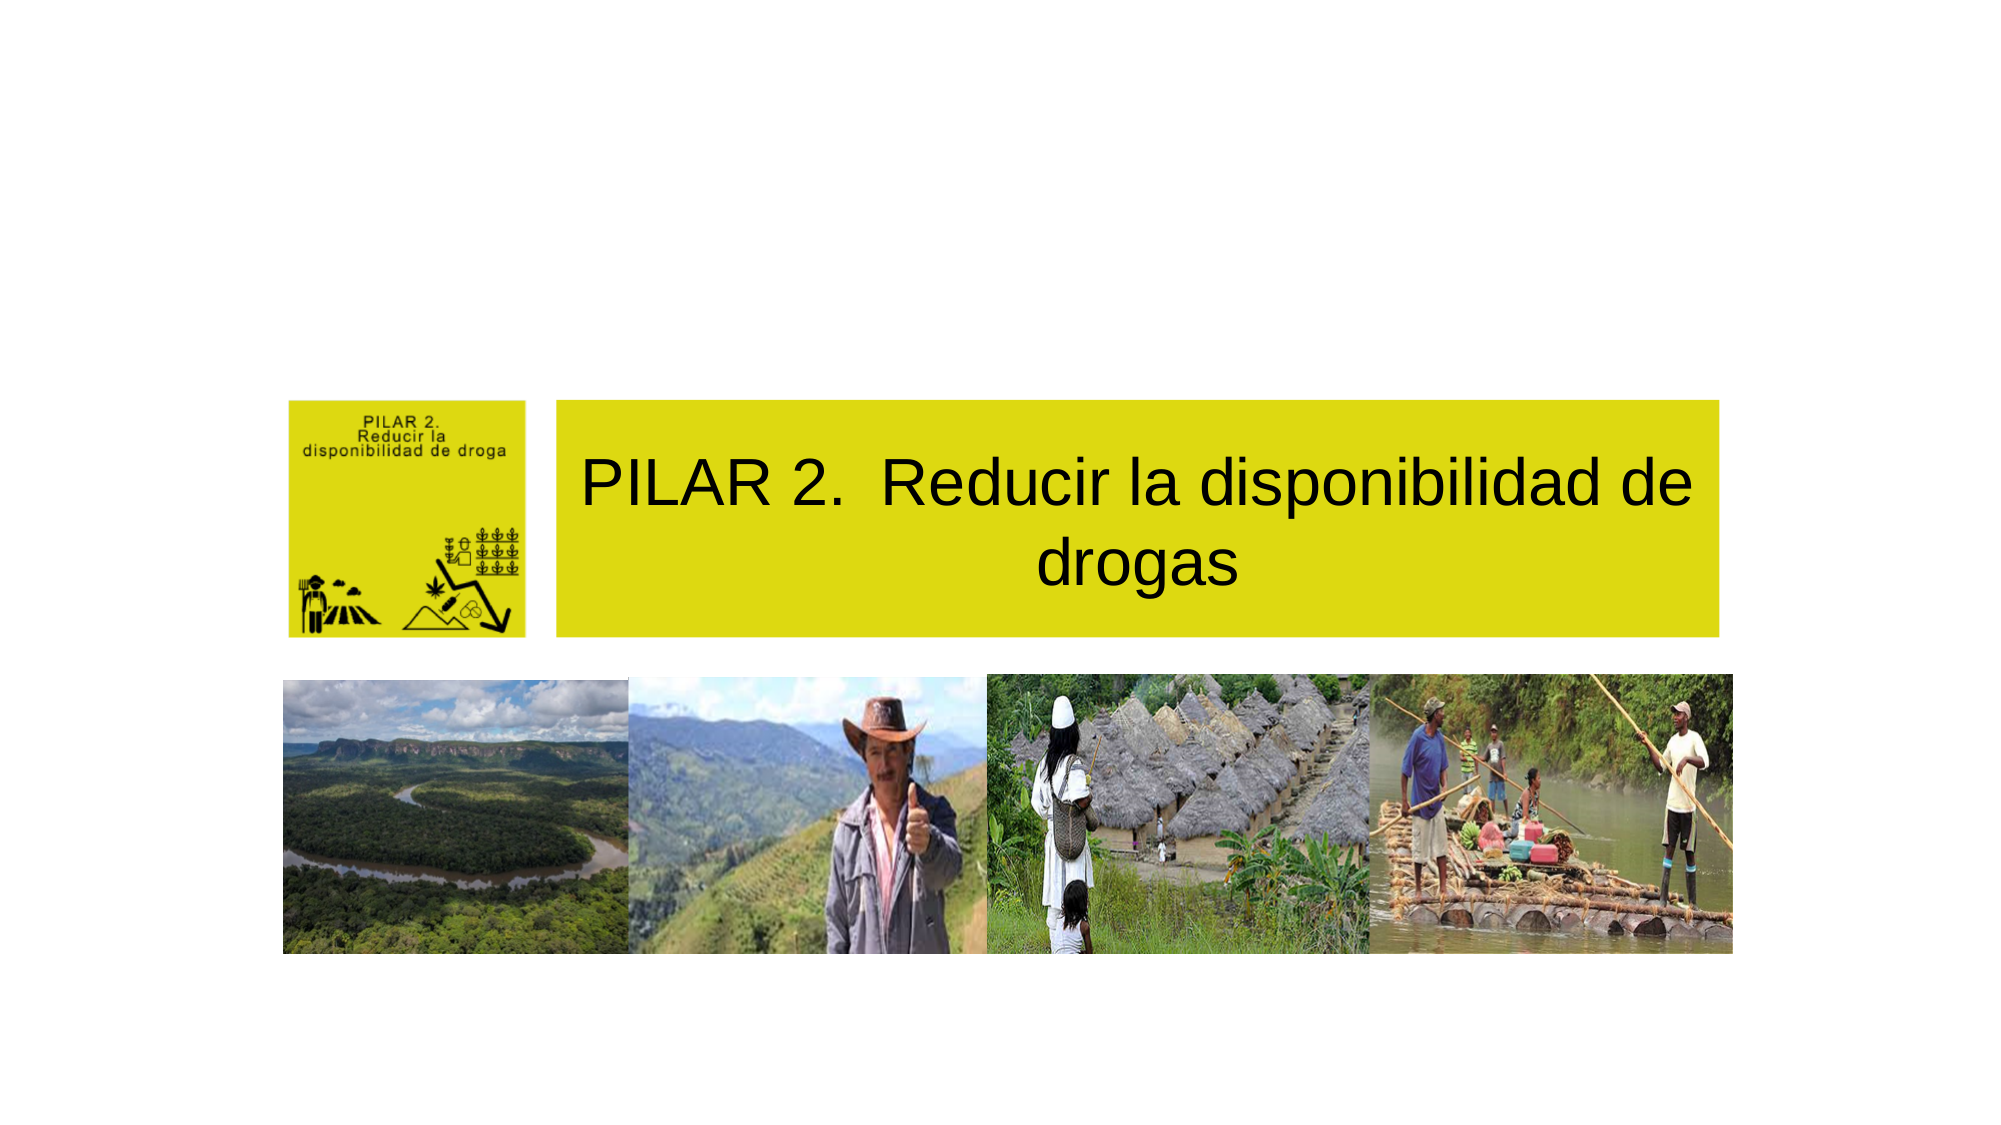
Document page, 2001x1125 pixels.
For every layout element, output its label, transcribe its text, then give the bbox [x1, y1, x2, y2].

text_box PILAR 2. Reducir la disponibilidad de drogas [555, 399, 1720, 638]
picture [283, 399, 527, 638]
picture [283, 674, 1733, 954]
